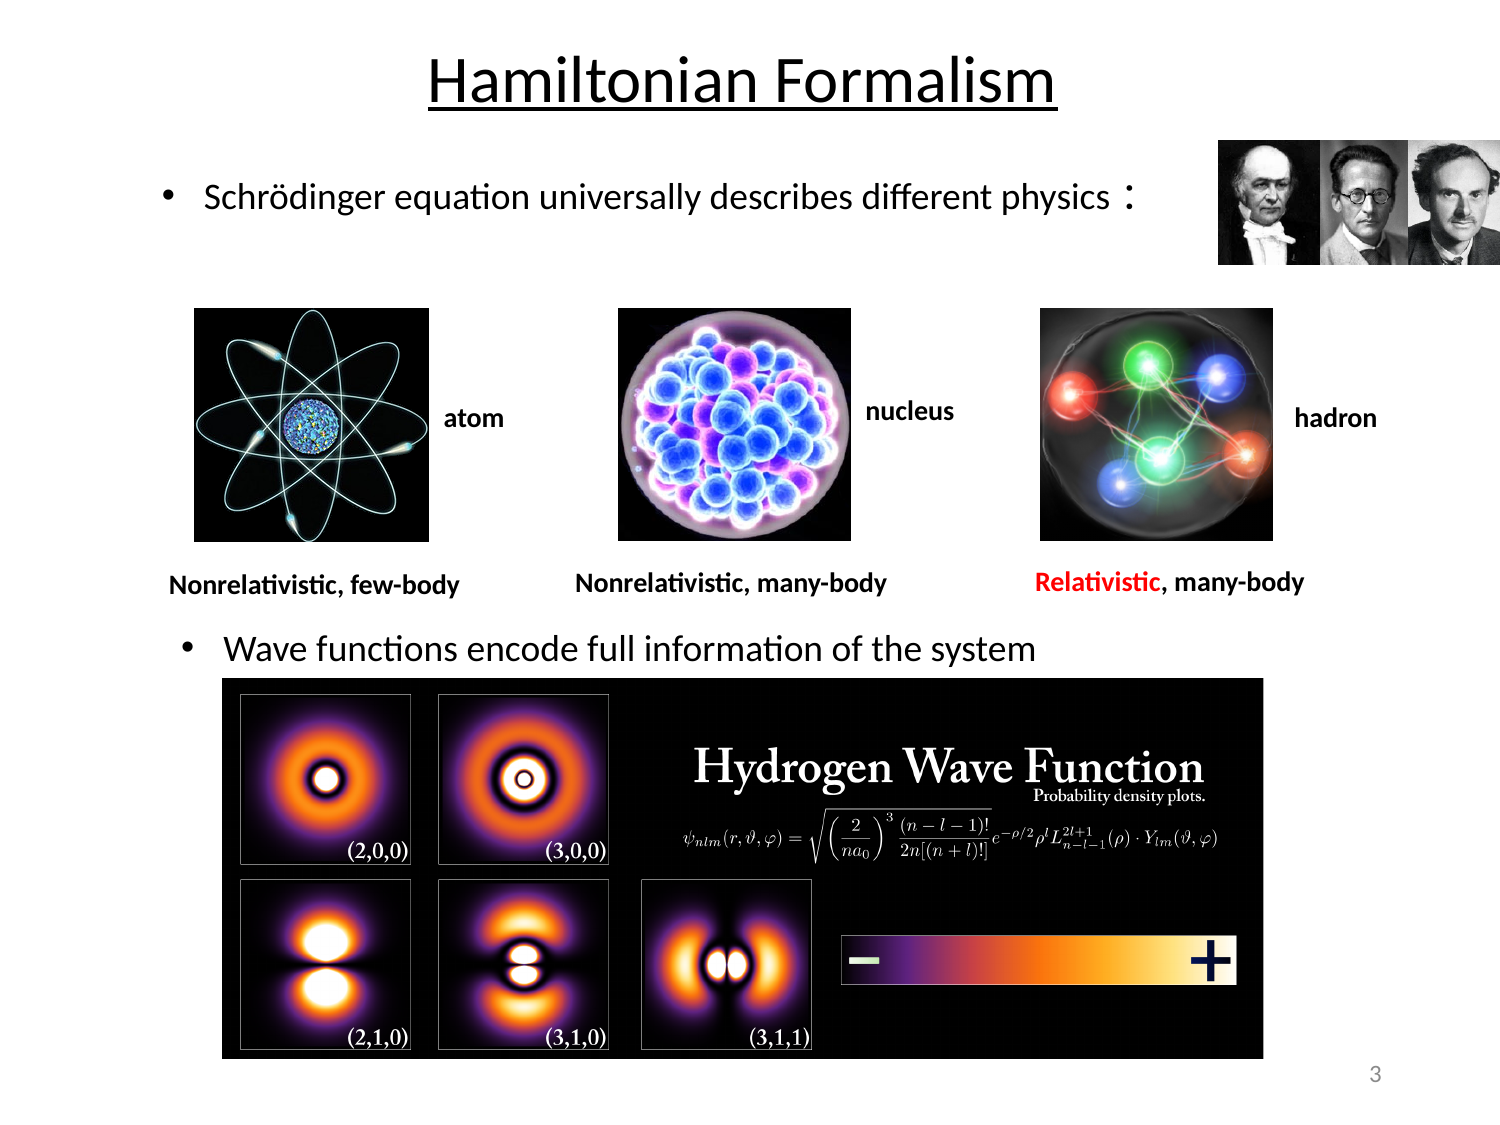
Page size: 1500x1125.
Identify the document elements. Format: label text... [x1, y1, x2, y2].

picture [1217, 140, 1500, 267]
text_box Relativistic, many-body [1020, 556, 1386, 605]
picture [221, 678, 1264, 1059]
text_box Nonrelativistic, many-body [560, 557, 914, 606]
text_box Wave functions encode full information of the system [66, 616, 1152, 676]
picture [1040, 308, 1273, 542]
text_box nucleus [856, 385, 975, 434]
text_box hadron [1279, 391, 1399, 441]
text_box atom [435, 391, 523, 441]
title Hamiltonian Formalism [0, 32, 1493, 119]
text_box Nonrelativistic, few-body [153, 559, 506, 608]
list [194, 308, 430, 542]
text_box 3 [1059, 1042, 1397, 1103]
picture [618, 308, 852, 542]
